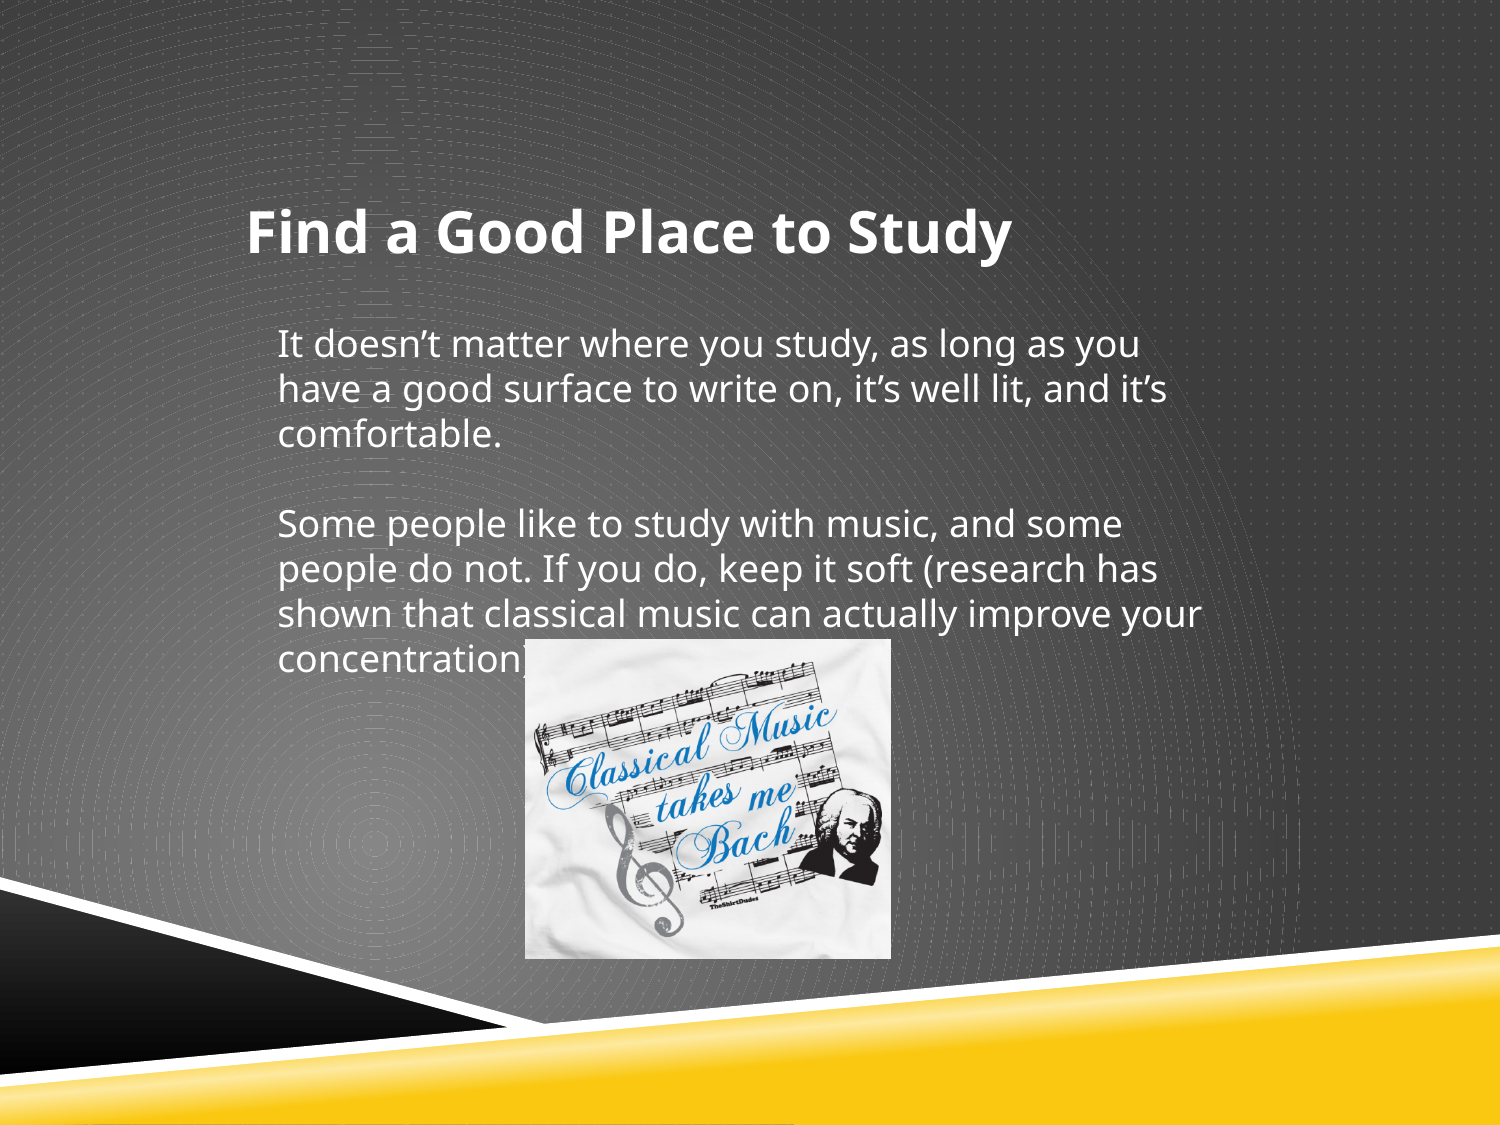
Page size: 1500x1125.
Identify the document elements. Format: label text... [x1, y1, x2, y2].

picture [524, 639, 891, 959]
text_box Find a Good Place to Study [230, 187, 1028, 273]
text_box It doesn’t matter where you study, as long as you have a good surface to write on, it’s well lit, and it’s comfortable. Some people like to study with music, and some people do not. If you do, keep it soft (research has shown that classical music can actually improve your concentration). [262, 312, 1250, 688]
